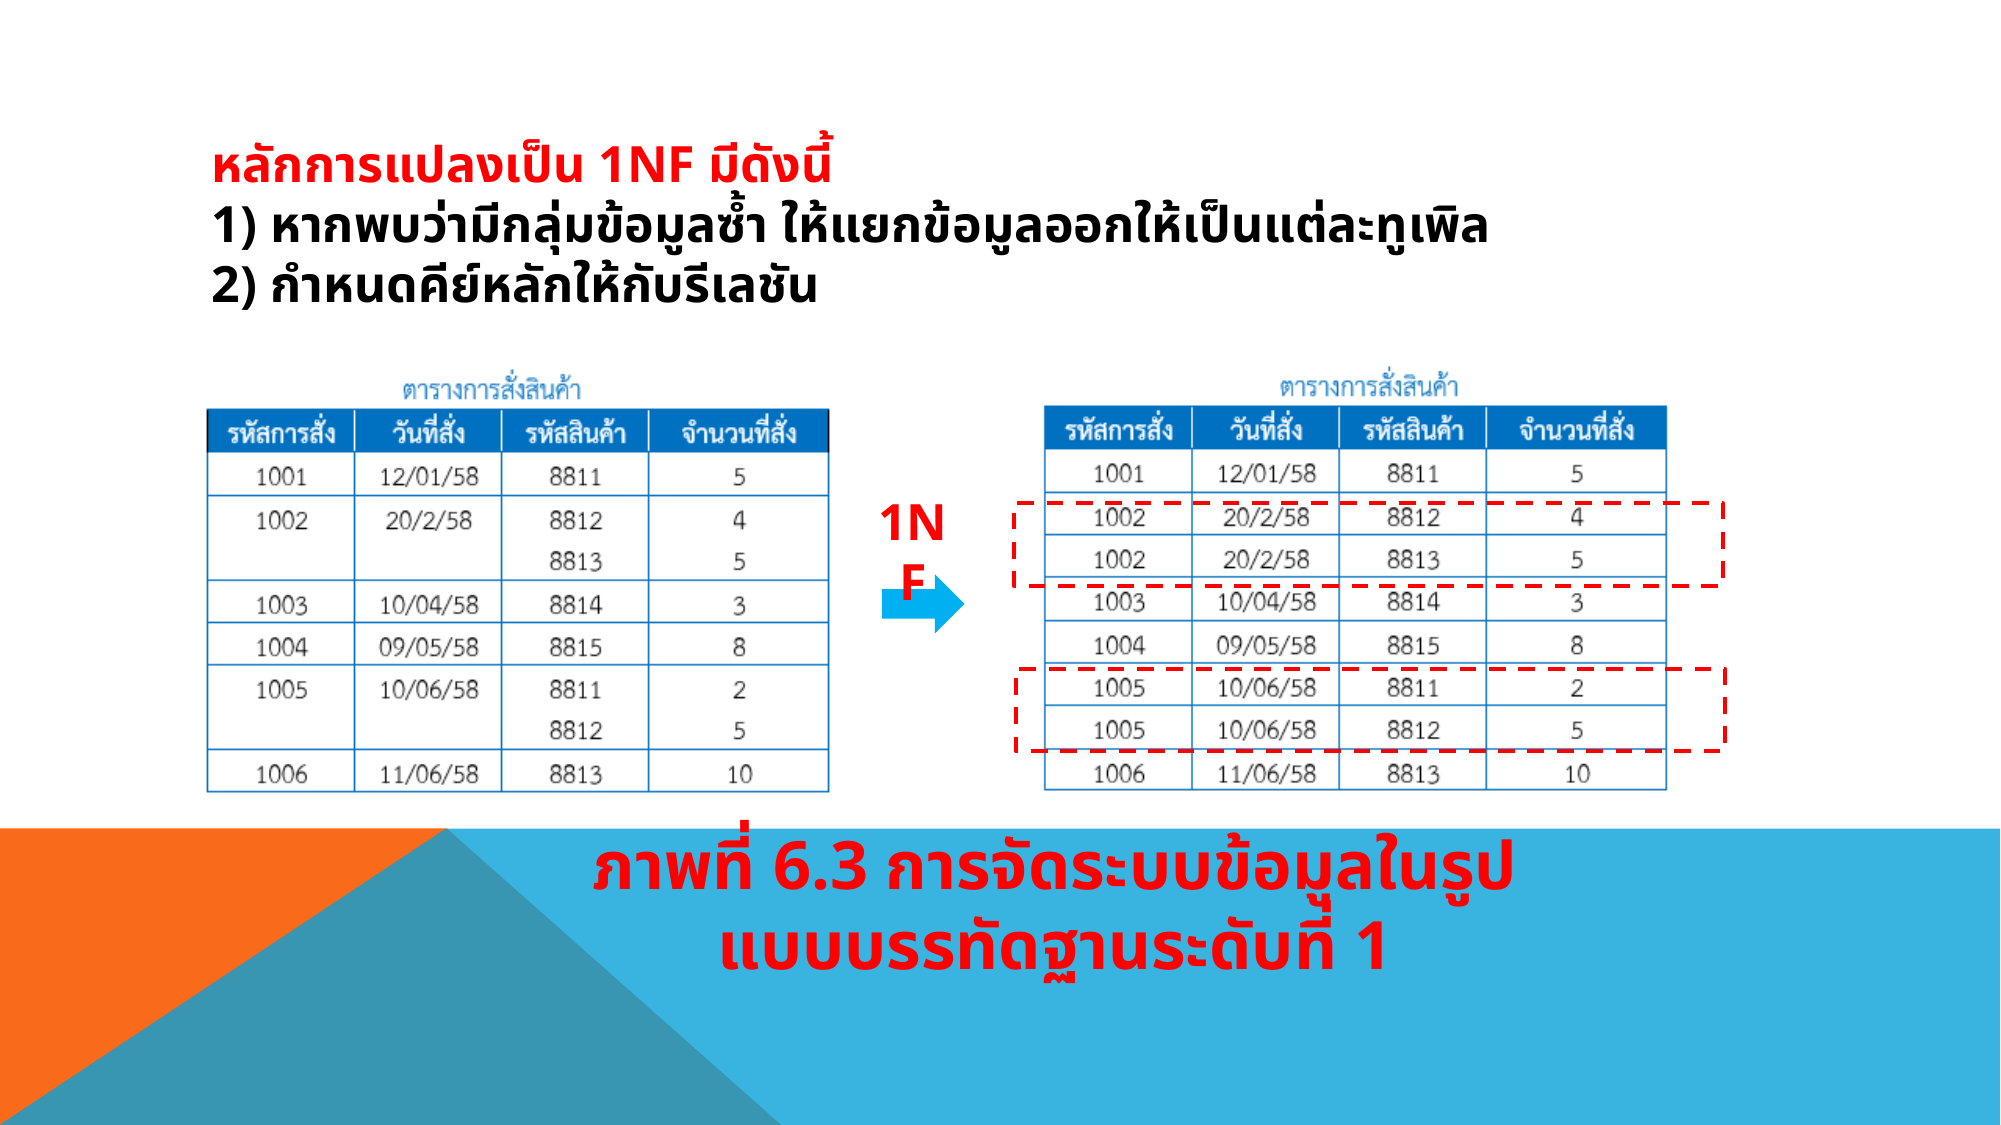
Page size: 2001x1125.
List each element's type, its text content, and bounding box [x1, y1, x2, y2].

picture [196, 365, 840, 799]
text_box [1012, 501, 1030, 588]
text_box [1014, 667, 1030, 753]
text_box [879, 593, 967, 636]
text_box 1NF [853, 508, 972, 593]
text_box [1677, 501, 1725, 588]
title ภาพที่ 6.3 การจัดระบบข้อมูลในรูปแบบบรรทัดฐานระดับที่ 1 [517, 842, 1593, 964]
text_box หลักการแปลงเป็น 1NF มีดังนี้ 1) หากพบว่ามีกลุ่มข้อมูลซ้ํา ให้แยกข้อมูลออกให้เป็นแต่ละทูเพิล 2) กําหนดคีย์หลักให้กับรีเลชัน [196, 125, 1851, 317]
picture [1035, 362, 1672, 797]
text_box [1677, 667, 1727, 753]
